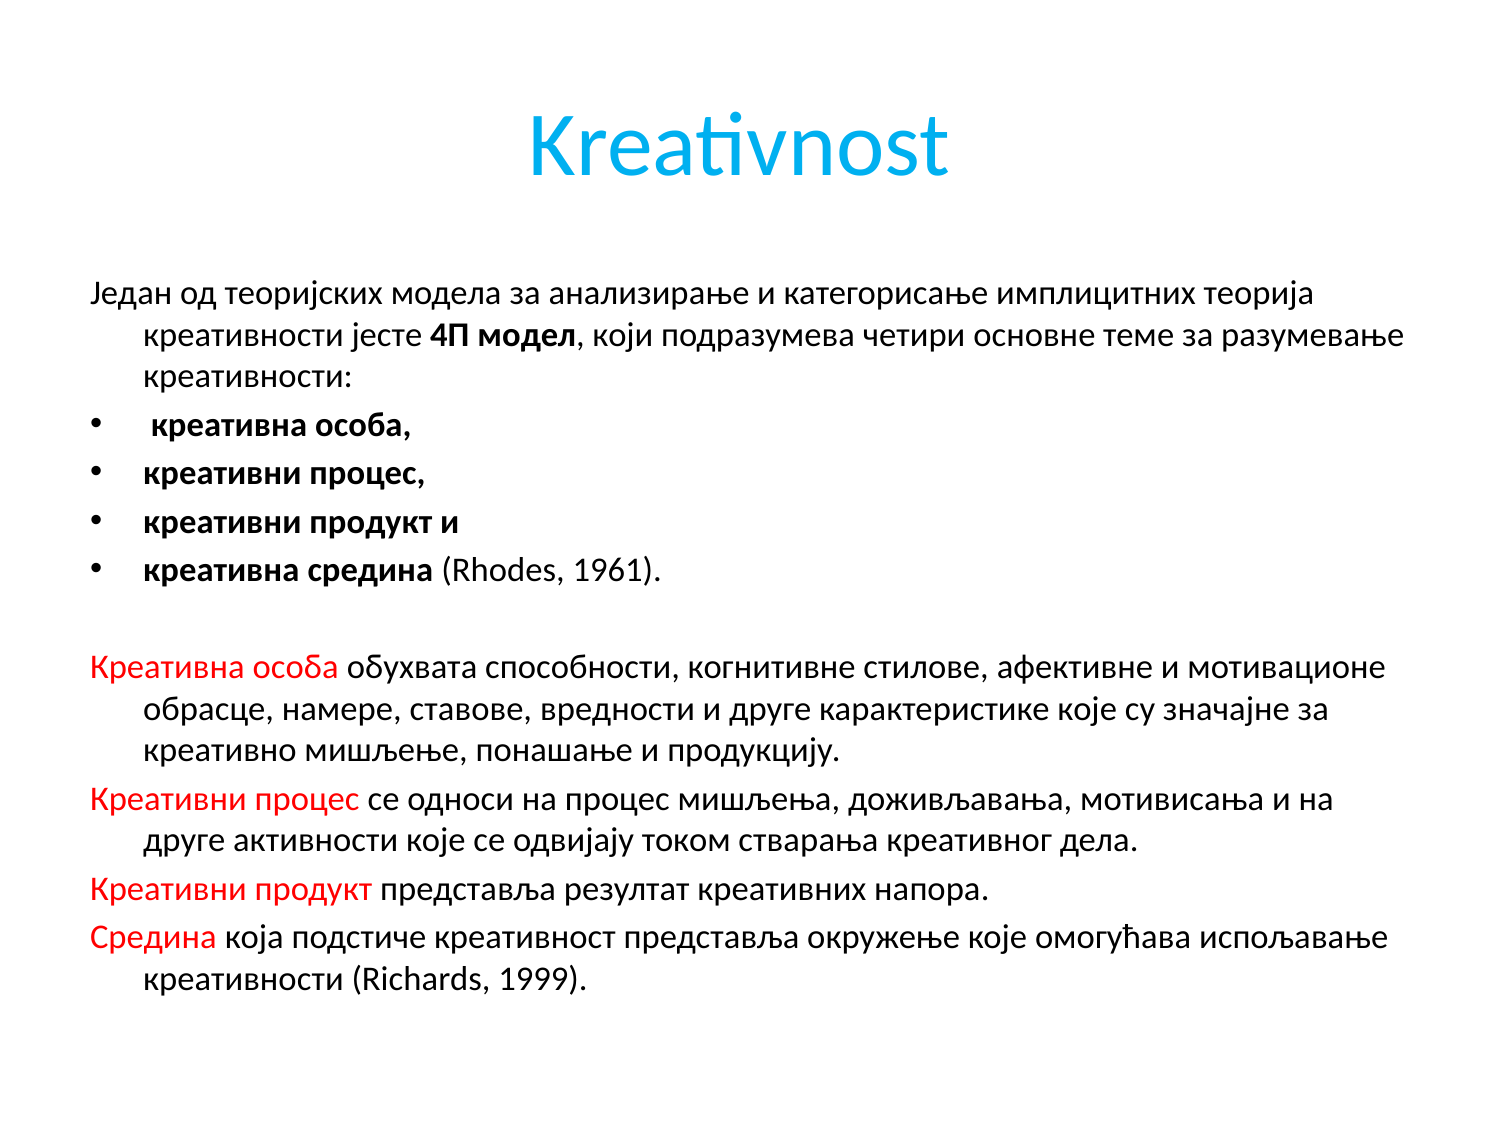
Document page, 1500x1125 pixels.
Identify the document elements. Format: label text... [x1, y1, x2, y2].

title Kreativnost [75, 45, 1425, 233]
list Један од теоријских модела за анализирање и категорисање имплицитних теорија креативности јесте 4П модел, који подразумева четири основне теме за разумевање креативности: креативна особа, креативни процес, креативни продукт и креативна средина (Rhodes, 1961). Креативна особа обухвата способности, когнитивне стилове, афективне и мотивационе обрасце, намере, ставове, вредности и друге карактеристике које су значајне за креативно мишљење, понашање и продукцију. Креативни процес се односи на процес мишљења, доживљавања, мотивисања и на друге активности које се одвијају током стварања креативног дела. Креативни продукт представља резултат креативних напора. Средина која подстиче креативност представља окружење које омогућава испољавање креативности (Richards, 1999). [75, 262, 1425, 1005]
